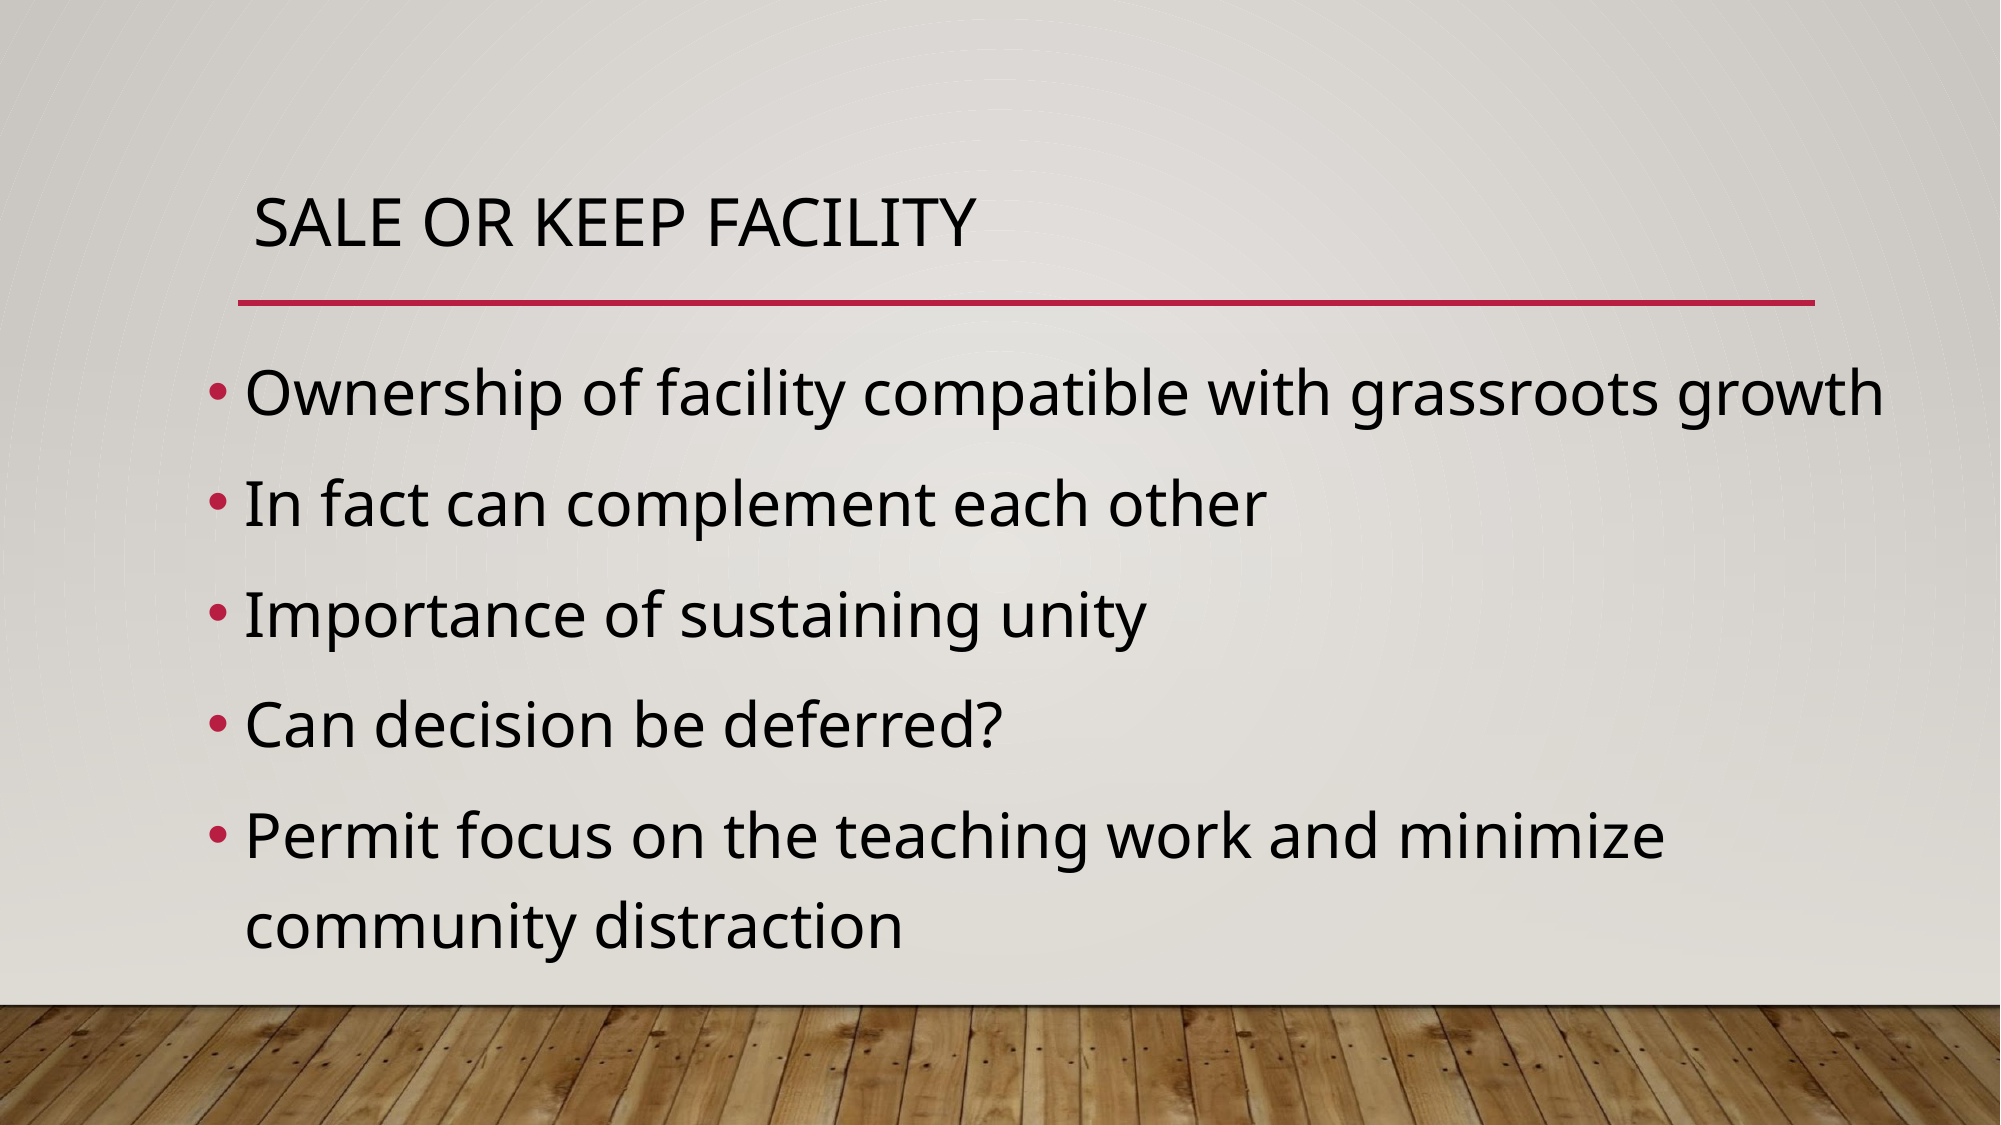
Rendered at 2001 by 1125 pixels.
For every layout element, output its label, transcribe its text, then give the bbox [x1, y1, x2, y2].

title SALE OR KEEP FACILITY [238, 181, 1814, 330]
picture [0, 1005, 2000, 1125]
list Ownership of facility compatible with grassroots growth In fact can complement each other Importance of sustaining unity Can decision be deferred? Permit focus on the teaching work and minimize community distraction [192, 330, 1941, 897]
